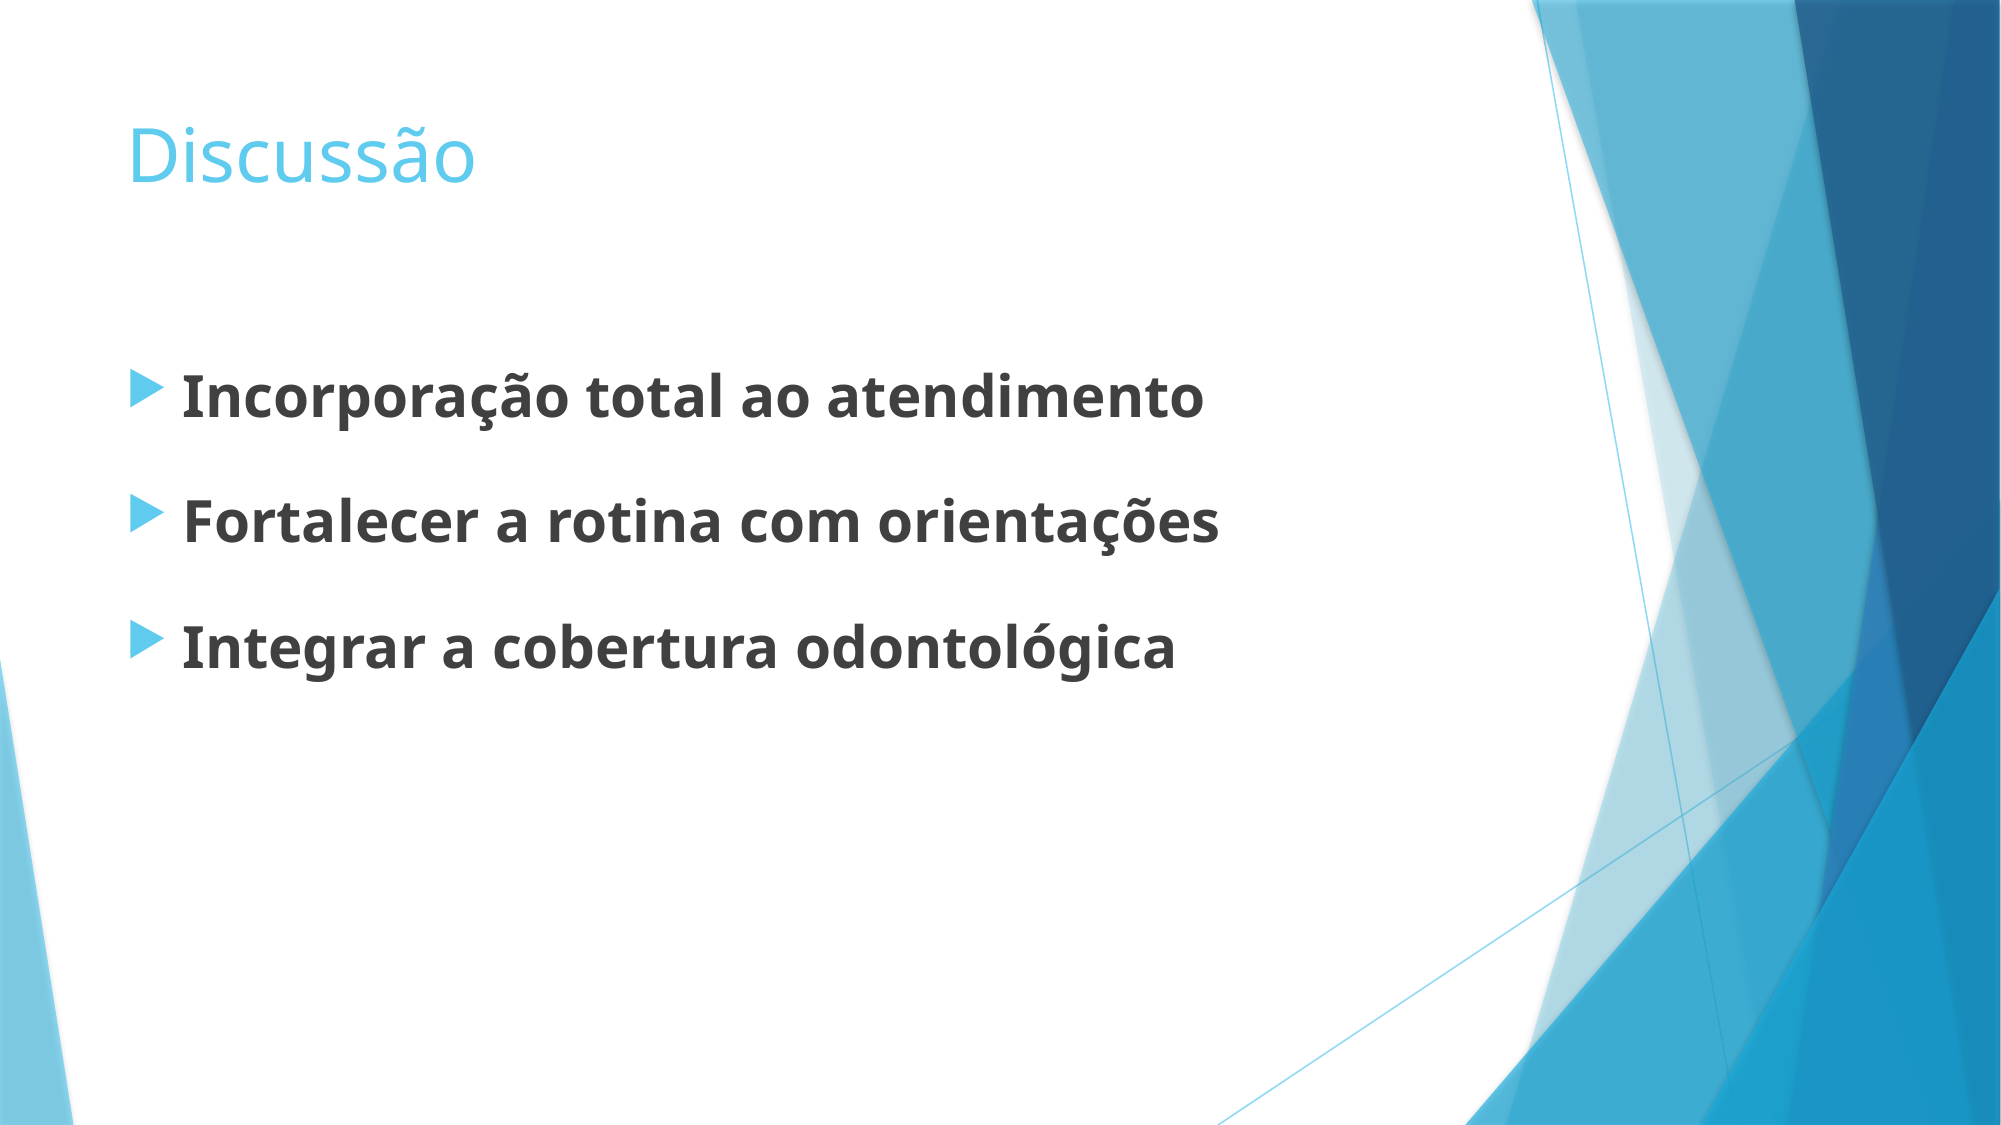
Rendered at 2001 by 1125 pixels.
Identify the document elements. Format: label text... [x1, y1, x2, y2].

title Discussão [111, 99, 1522, 316]
list Incorporação total ao atendimento Fortalecer a rotina com orientações Integrar a cobertura odontológica [111, 316, 1642, 999]
